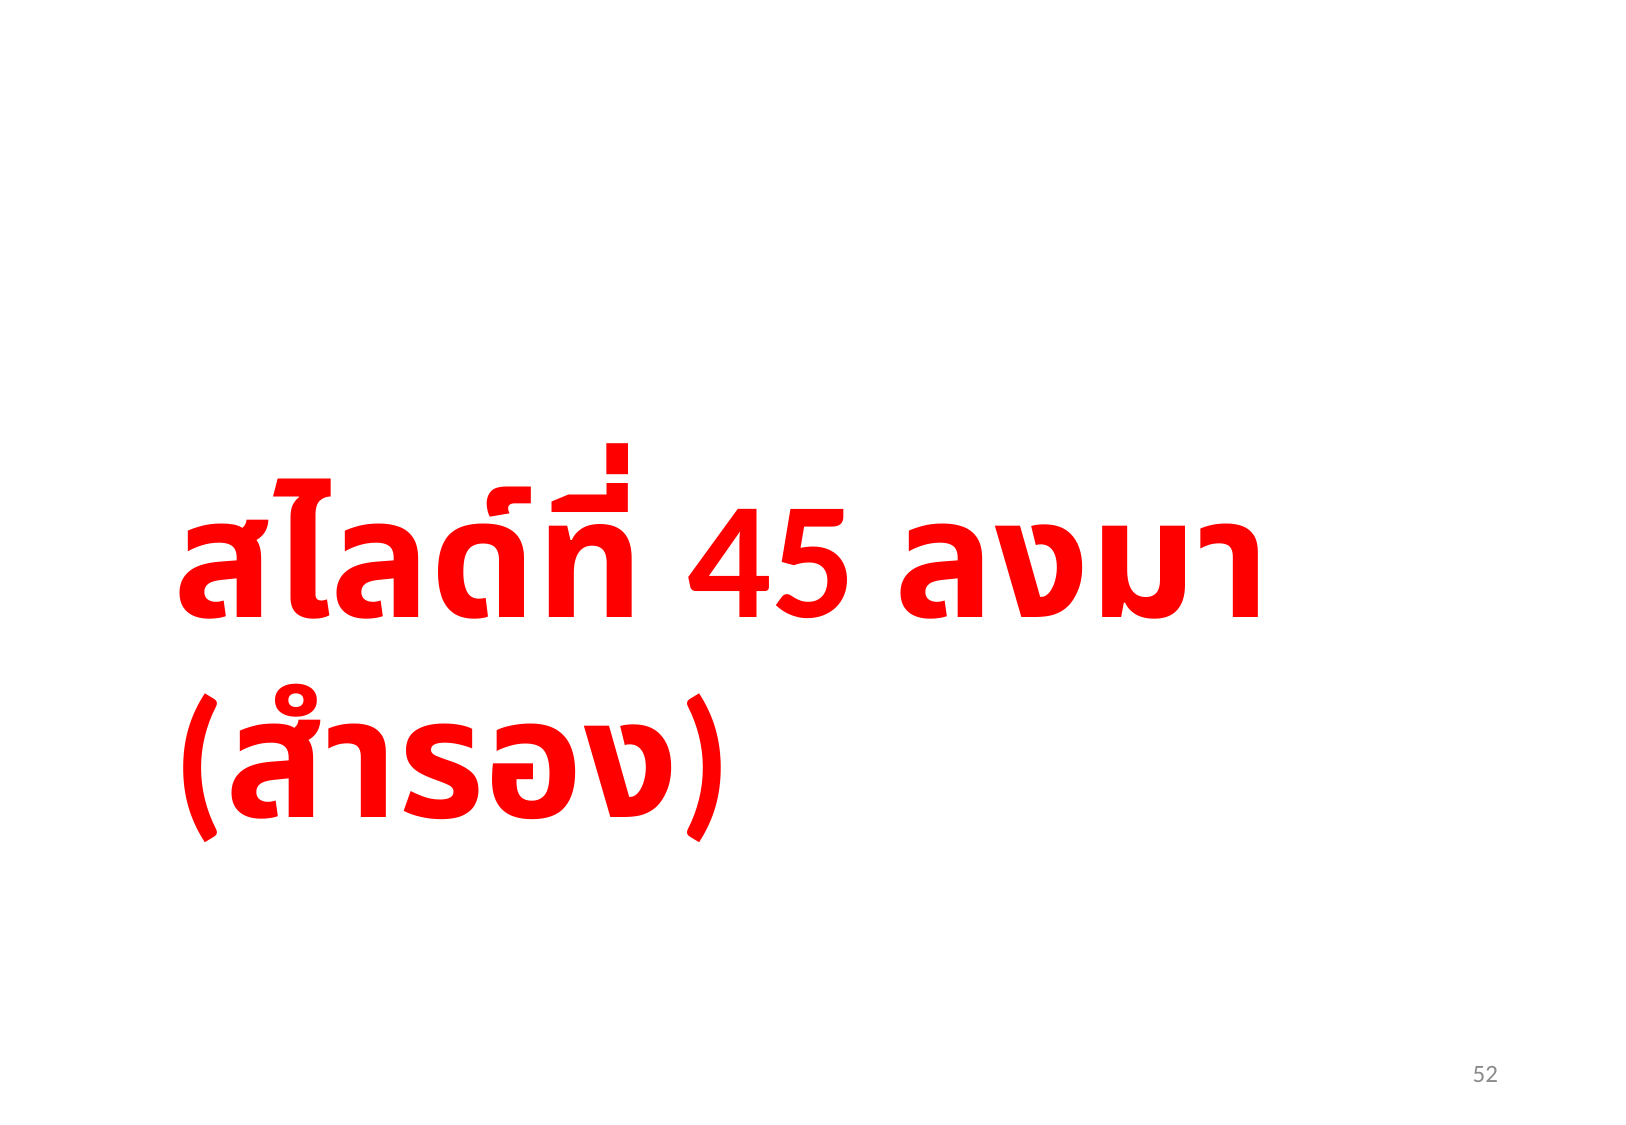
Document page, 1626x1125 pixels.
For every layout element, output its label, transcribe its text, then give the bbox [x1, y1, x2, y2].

text_box สไลด์ที่ 45 ลงมา (สำรอง) [158, 443, 1625, 858]
slide_number 52 [1147, 1042, 1514, 1103]
